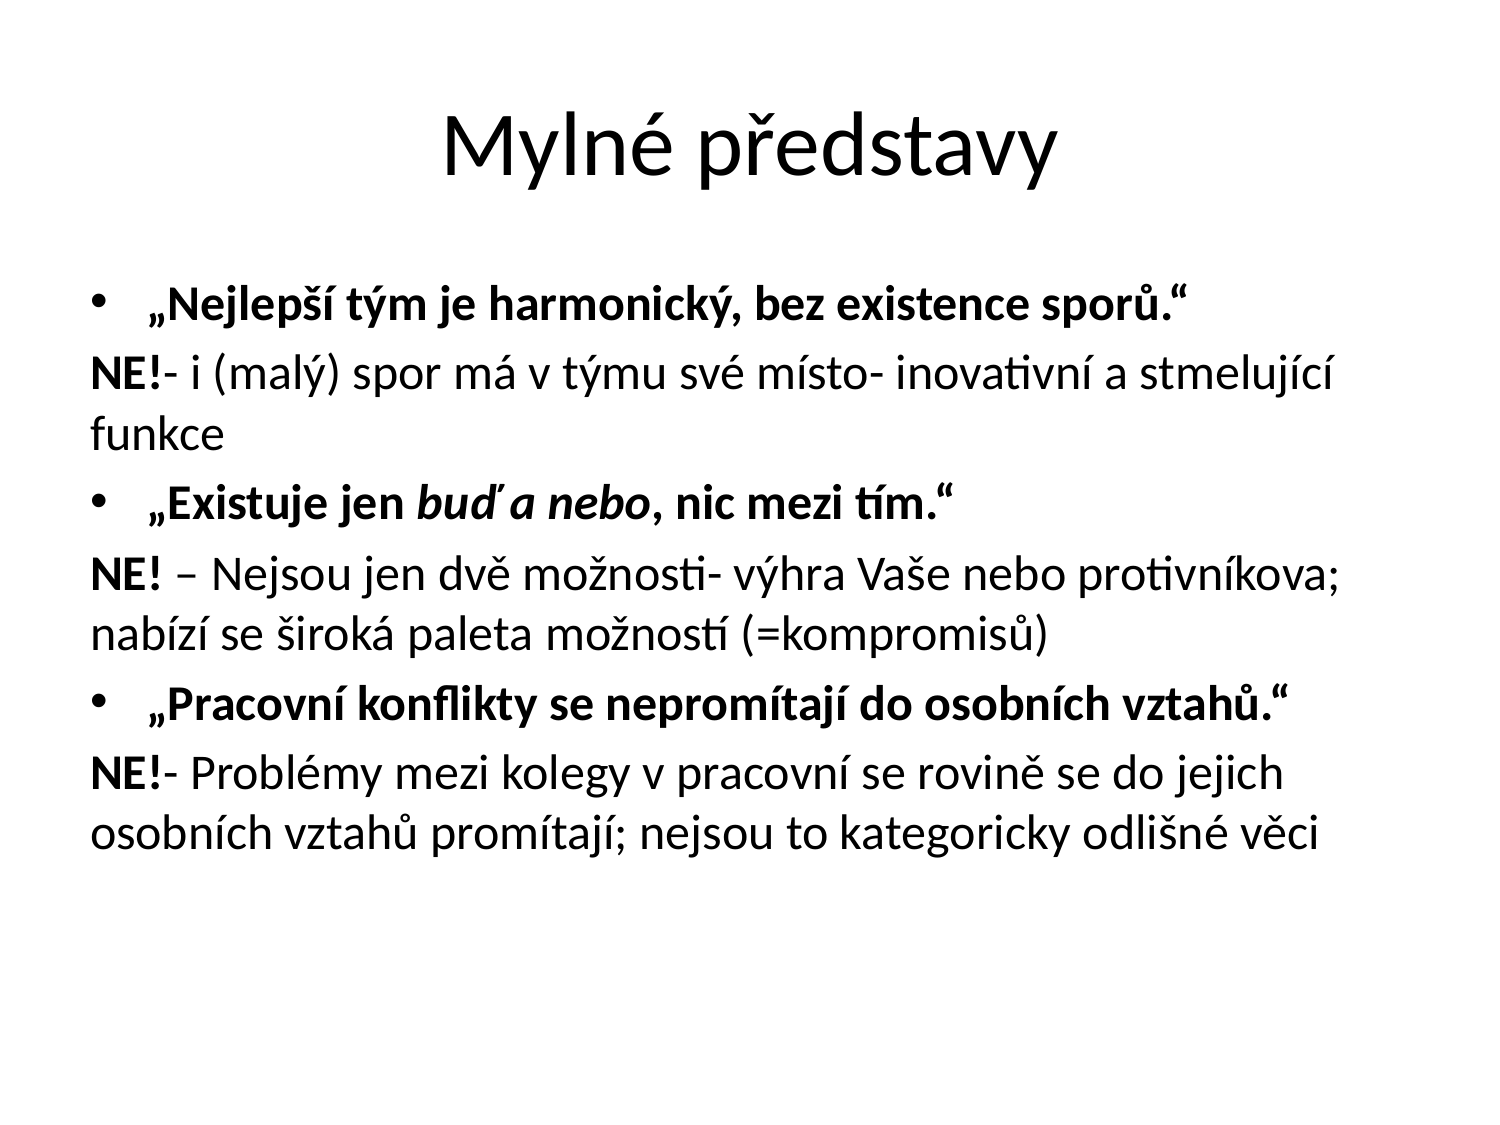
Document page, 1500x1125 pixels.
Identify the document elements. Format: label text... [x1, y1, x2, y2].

title Mylné představy [75, 45, 1425, 233]
list „Nejlepší tým je harmonický, bez existence sporů.“ NE!- i (malý) spor má v týmu své místo- inovativní a stmelující funkce „Existuje jen buď a nebo, nic mezi tím.“ NE! – Nejsou jen dvě možnosti- výhra Vaše nebo protivníkova; nabízí se široká paleta možností (=kompromisů) „Pracovní konflikty se nepromítají do osobních vztahů.“ NE!- Problémy mezi kolegy v pracovní se rovině se do jejich osobních vztahů promítají; nejsou to kategoricky odlišné věci [75, 262, 1425, 1005]
